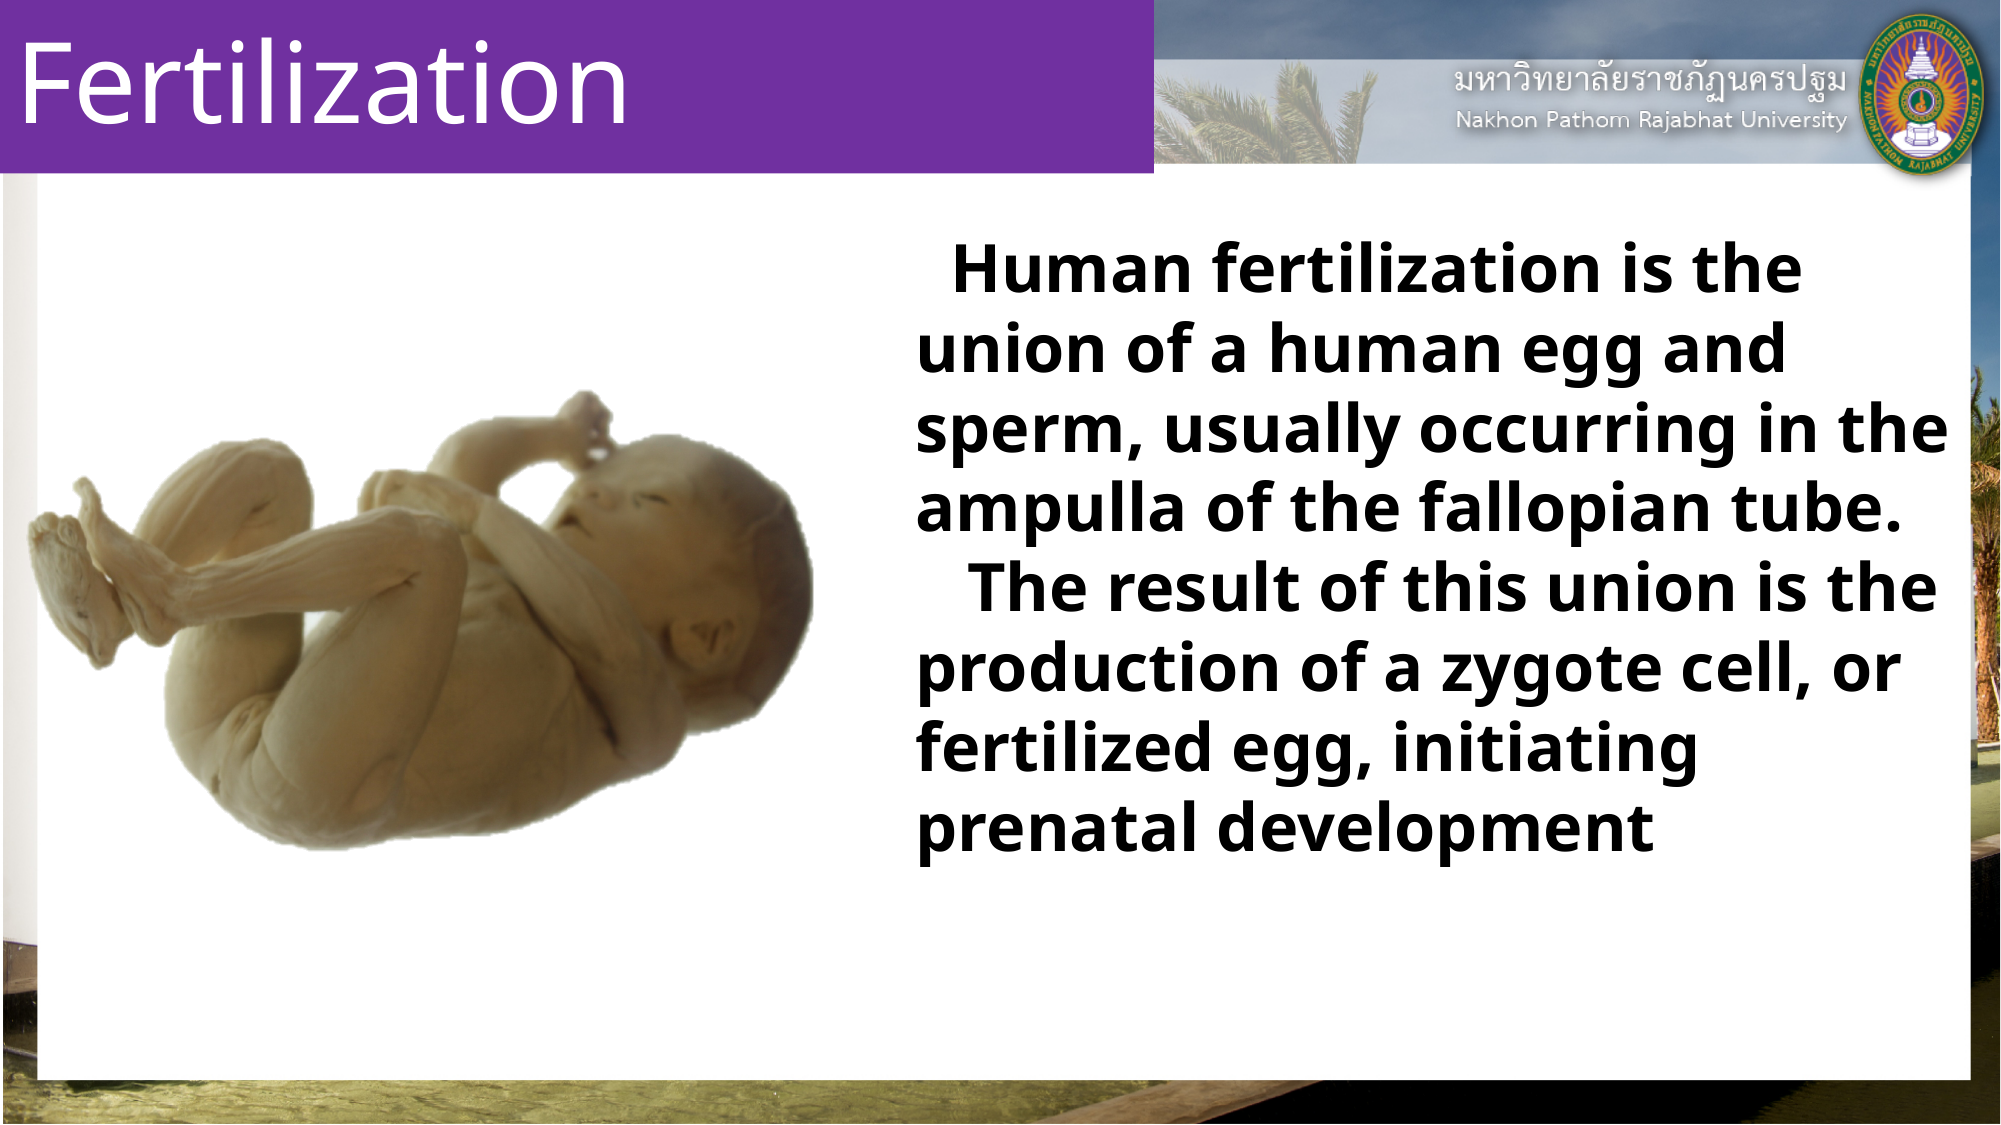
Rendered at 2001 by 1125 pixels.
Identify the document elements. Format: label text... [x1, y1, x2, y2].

picture [0, 0, 2001, 1125]
title Fertilization [0, 0, 1154, 174]
text_box Human fertilization is the union of a human egg and sperm, usually occurring in the ampulla of the fallopian tube. The result of this union is the production of a zygote cell, or fertilized egg, initiating prenatal development [900, 218, 1976, 873]
